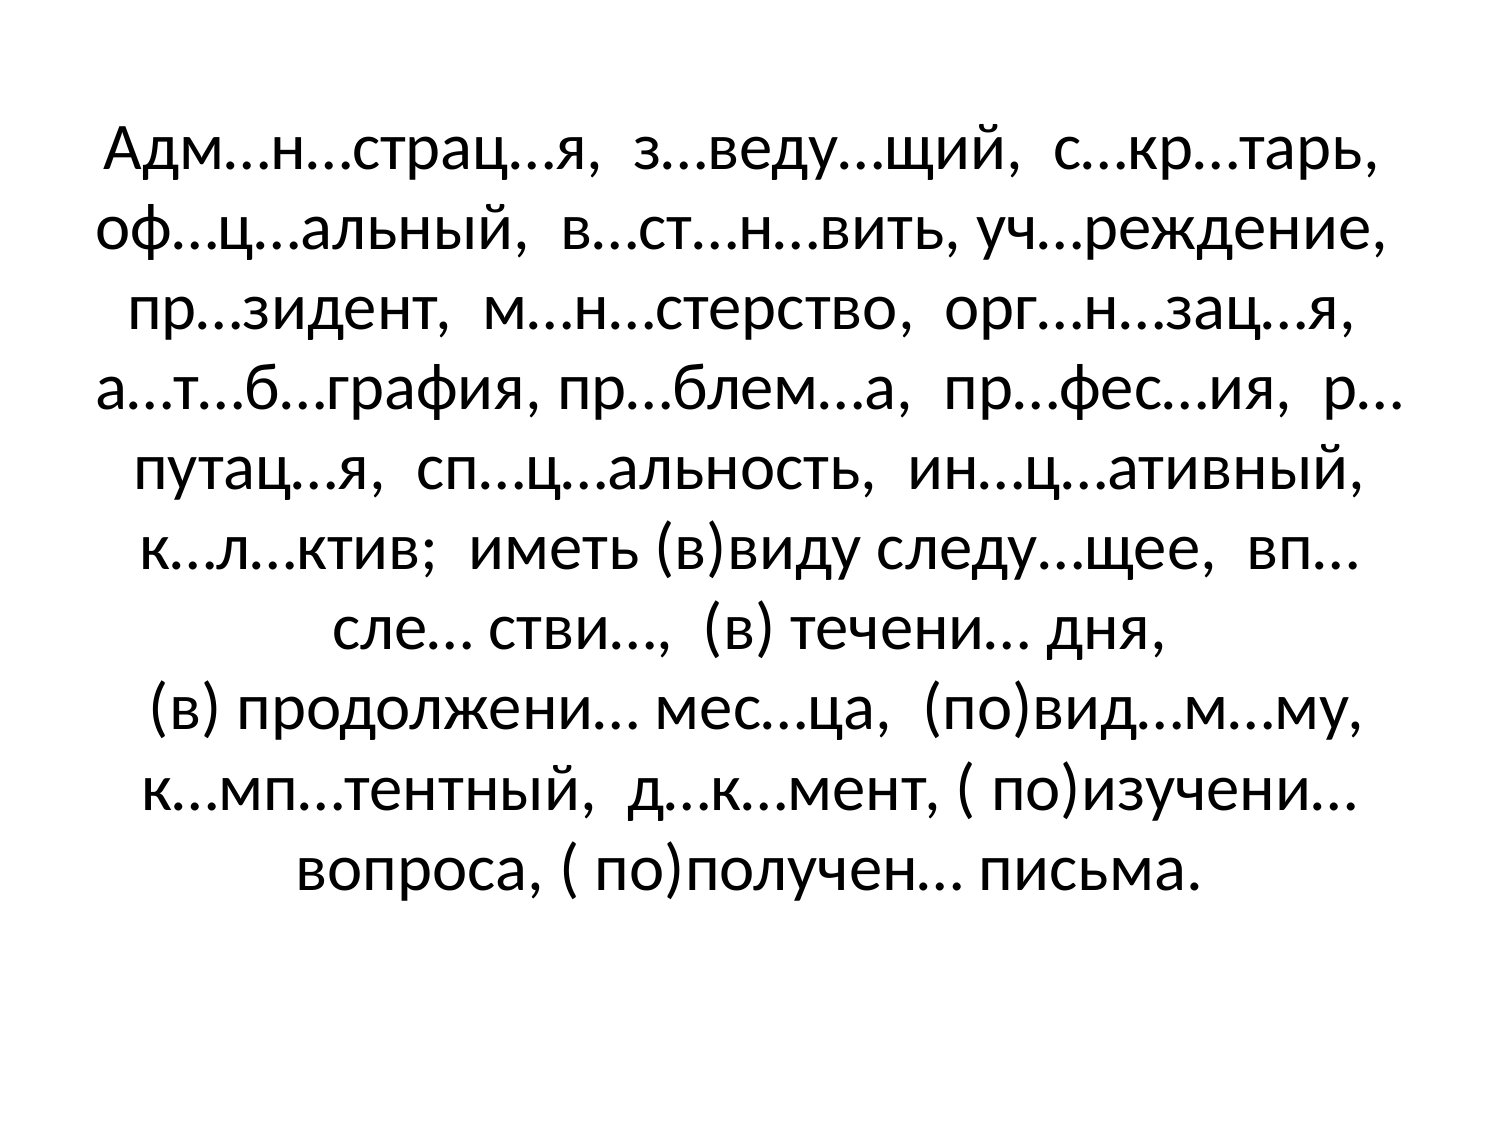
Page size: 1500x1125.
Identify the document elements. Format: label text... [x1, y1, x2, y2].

title Адм…н…страц…я, з…веду…щий, с…кр…тарь, оф…ц…альный, в…ст…н…вить, уч…реждение, пр…зидент, м…н…стерство, орг…н…зац…я, а…т…б…графия, пр…блем…а, пр…фес…ия, р…путац…я, сп…ц…альность, ин…ц…ативный, к…л…ктив; иметь (в)виду следу…щее, вп…сле… стви…, (в) течени… дня, (в) продолжени… мес…ца, (по)вид…м…му, к…мп…тентный, д…к…мент, ( по)изучени… вопроса, ( по)получен… письма. [75, 45, 1425, 961]
